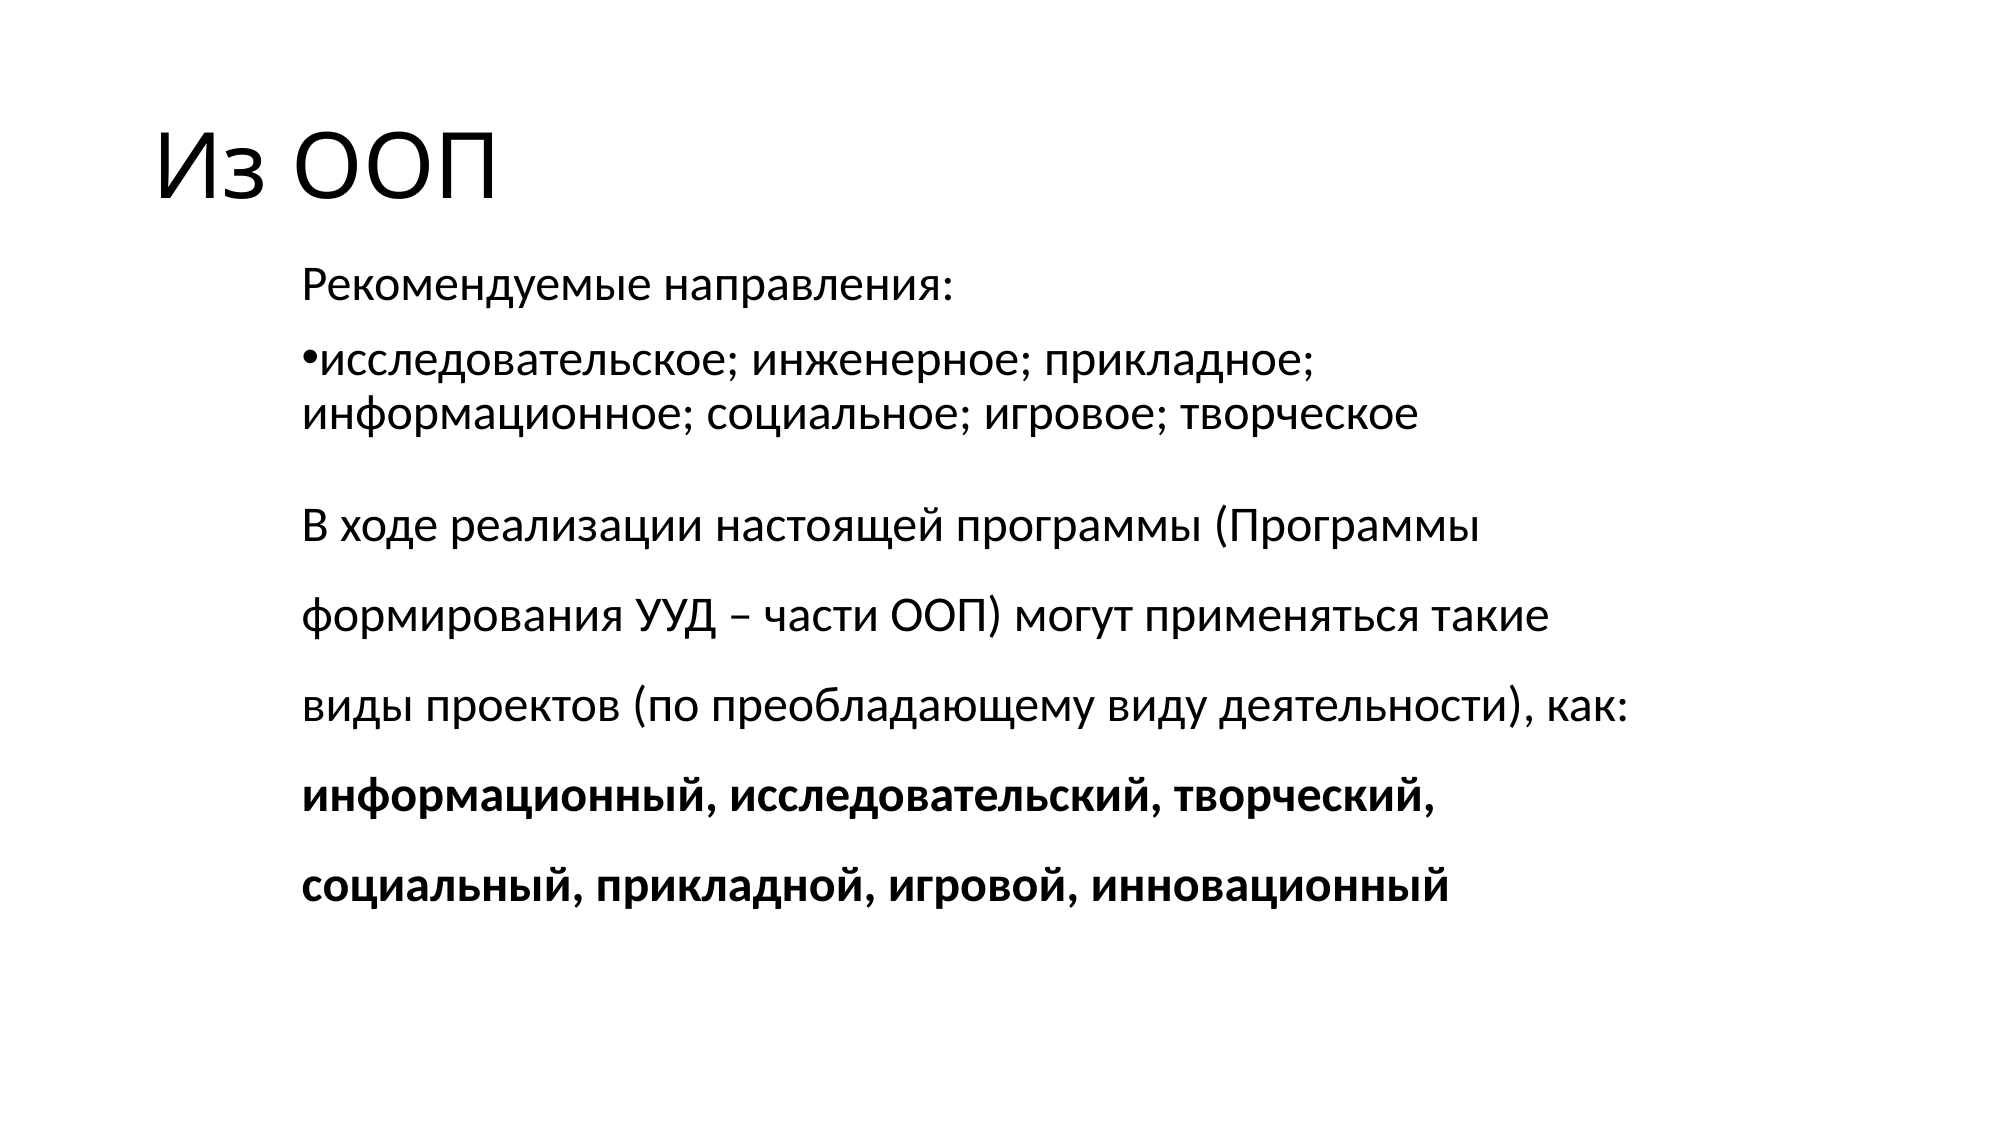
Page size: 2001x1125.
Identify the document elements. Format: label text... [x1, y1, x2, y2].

title Из ООП [137, 59, 1863, 278]
list Рекомендуемые направления: исследовательское; инженерное; прикладное; информационное; социальное; игровое; творческое В ходе реализации настоящей программы (Программы формирования УУД – части ООП) могут применяться такие виды проектов (по преобладающему виду деятельности), как: информационный, исследовательский, творческий, социальный, прикладной, игровой, инновационный [275, 249, 1688, 1088]
